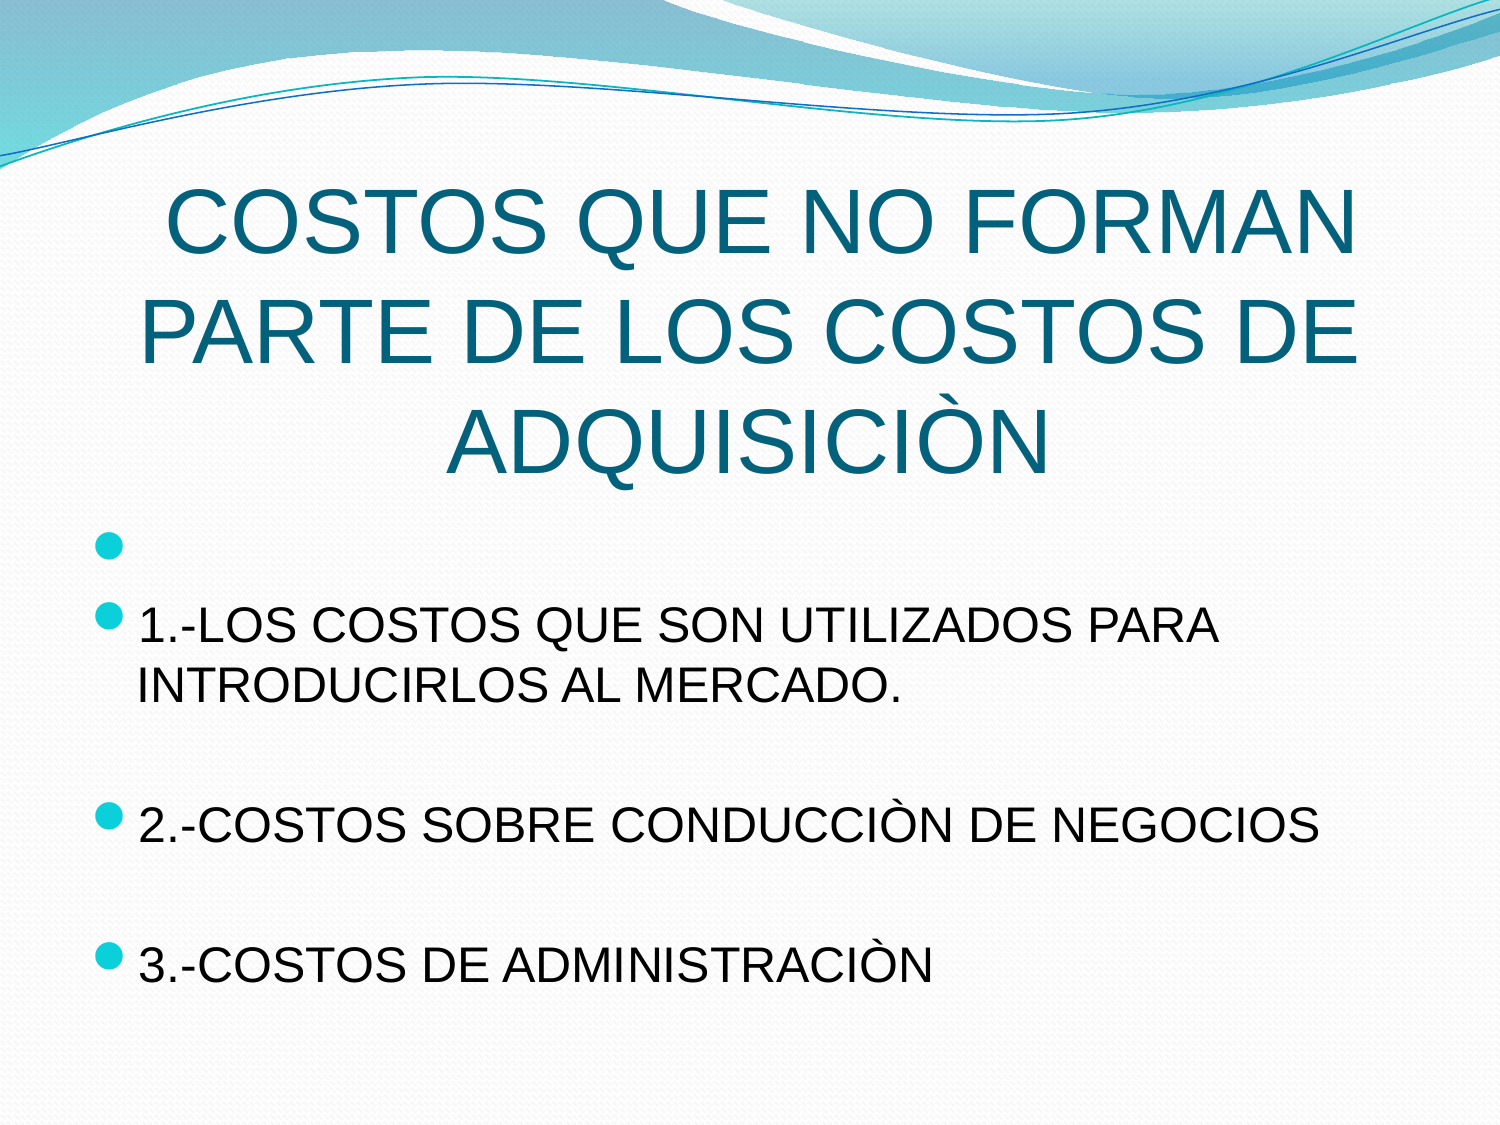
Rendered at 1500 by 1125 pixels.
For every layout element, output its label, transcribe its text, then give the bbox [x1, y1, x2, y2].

list 1.-LOS COSTOS QUE SON UTILIZADOS PARA INTRODUCIRLOS AL MERCADO. 2.-COSTOS SOBRE CONDUCCIÒN DE NEGOCIOS 3.-COSTOS DE ADMINISTRACIÒN [76, 515, 1425, 1038]
title COSTOS QUE NO FORMAN PARTE DE LOS COSTOS DE ADQUISICIÒN [75, 115, 1425, 492]
